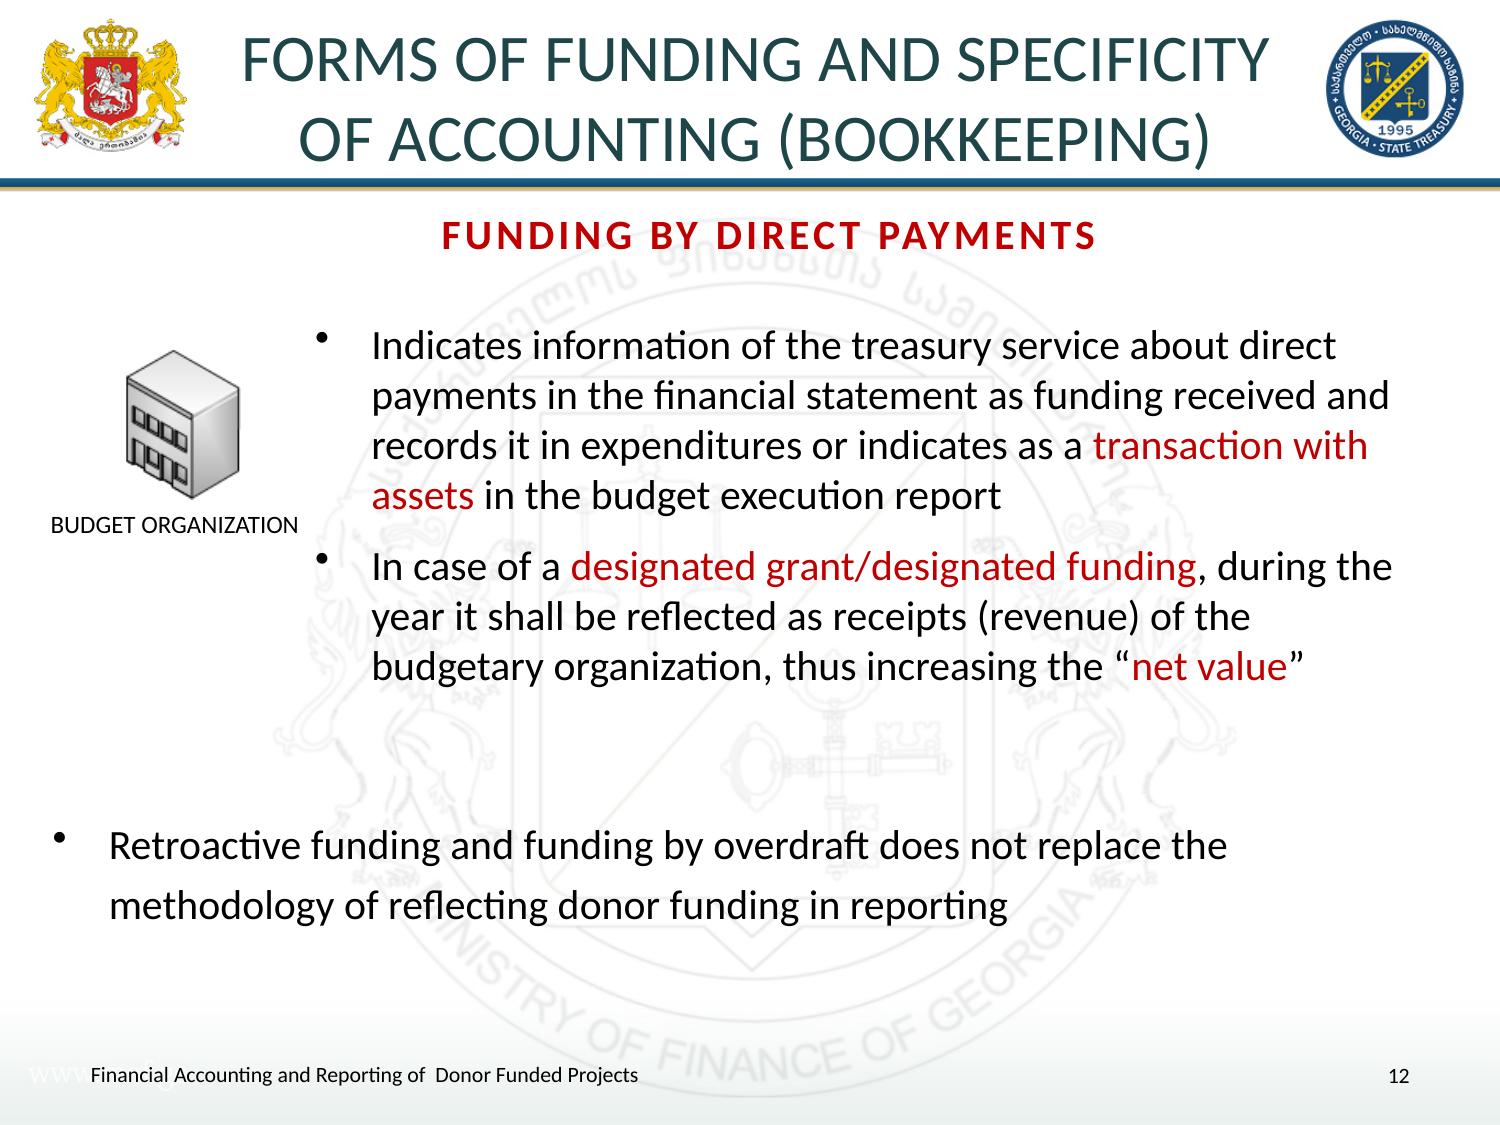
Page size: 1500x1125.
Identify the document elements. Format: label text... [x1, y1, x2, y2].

slide_number 12 [1288, 1054, 1426, 1103]
footer Financial Accounting and Reporting of Donor Funded Projects [75, 1053, 997, 1102]
text_box Indicates information of the treasury service about direct payments in the financial statement as funding received and records it in expenditures or indicates as a transaction with assets in the budget execution report In case of a designated grant/designated funding, during the year it shall be reflected as receipts (revenue) of the budgetary organization, thus increasing the “net value” [299, 310, 1425, 763]
text_box BUDGET ORGANIZATION [24, 501, 325, 546]
picture [0, 0, 1500, 1125]
text_box FUNDING BY DIRECT PAYMENTS [112, 200, 1425, 265]
text_box Retroactive funding and funding by overdraft does not replace the methodology of reflecting donor funding in reporting [37, 799, 1450, 1013]
title Forms of Funding and Specificity of Accounting (Bookkeeping) [210, 12, 1302, 177]
